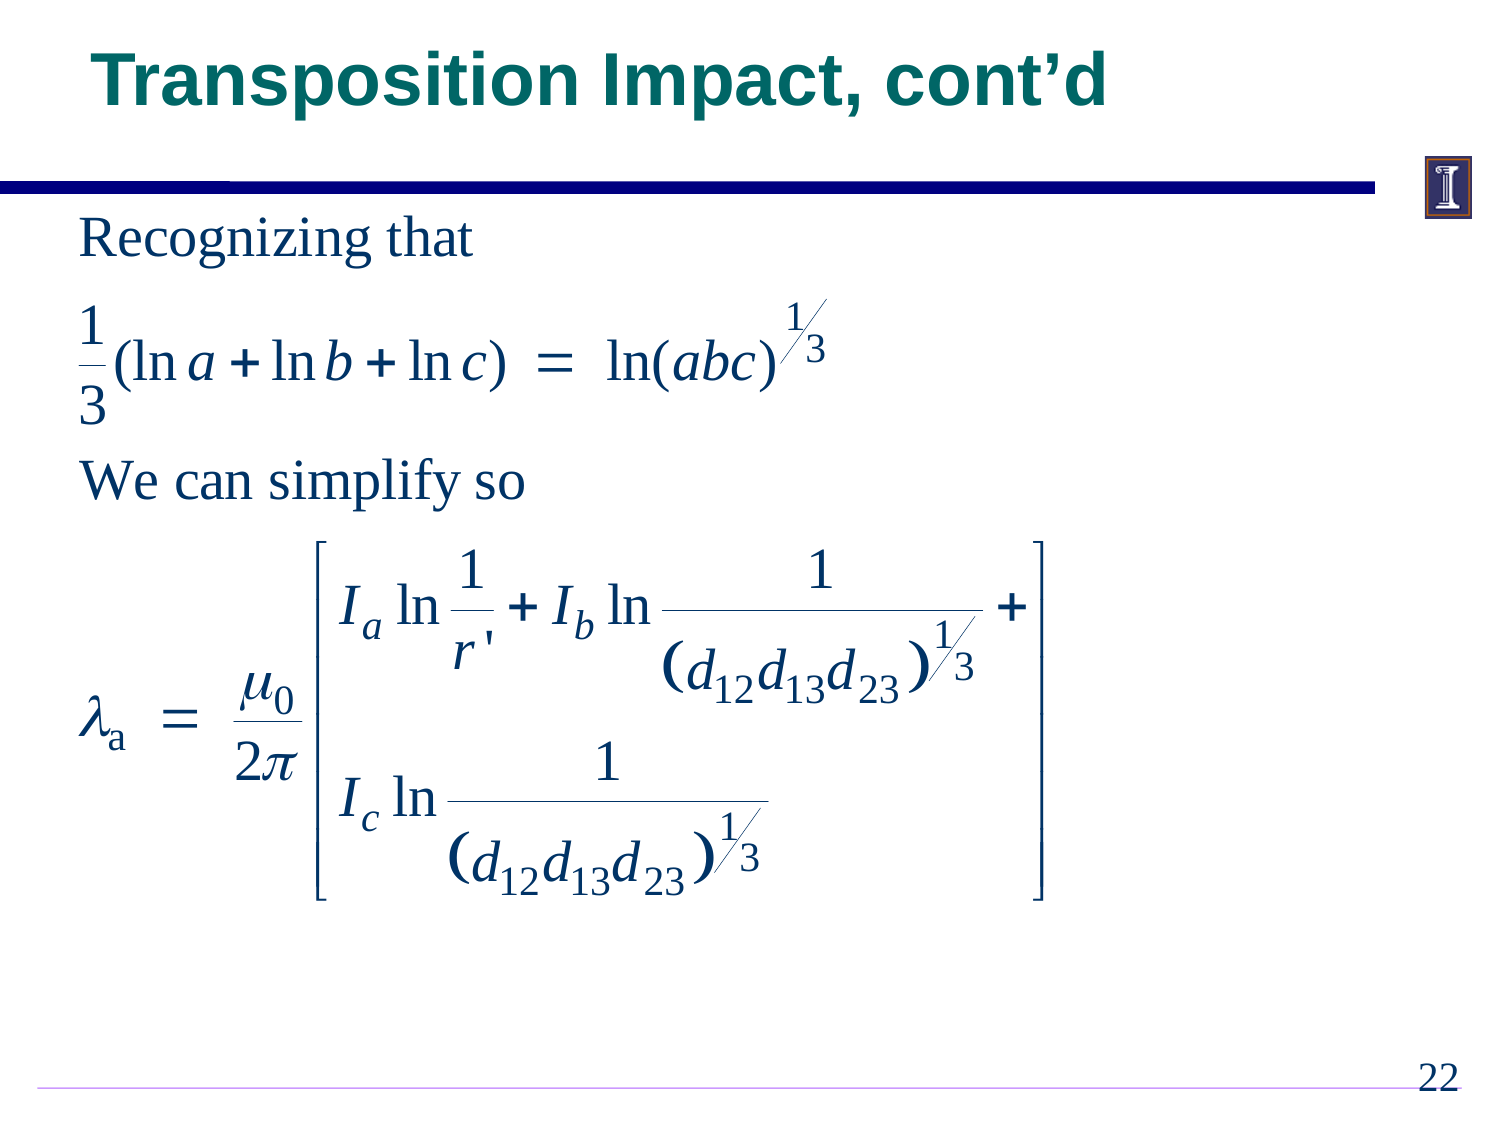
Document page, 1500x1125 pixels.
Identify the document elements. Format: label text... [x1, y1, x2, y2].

slide_number 21 [1162, 1037, 1476, 1113]
picture [1424, 156, 1472, 219]
title Transposition Impact, cont’d [74, 12, 1388, 151]
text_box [74, 209, 1059, 907]
